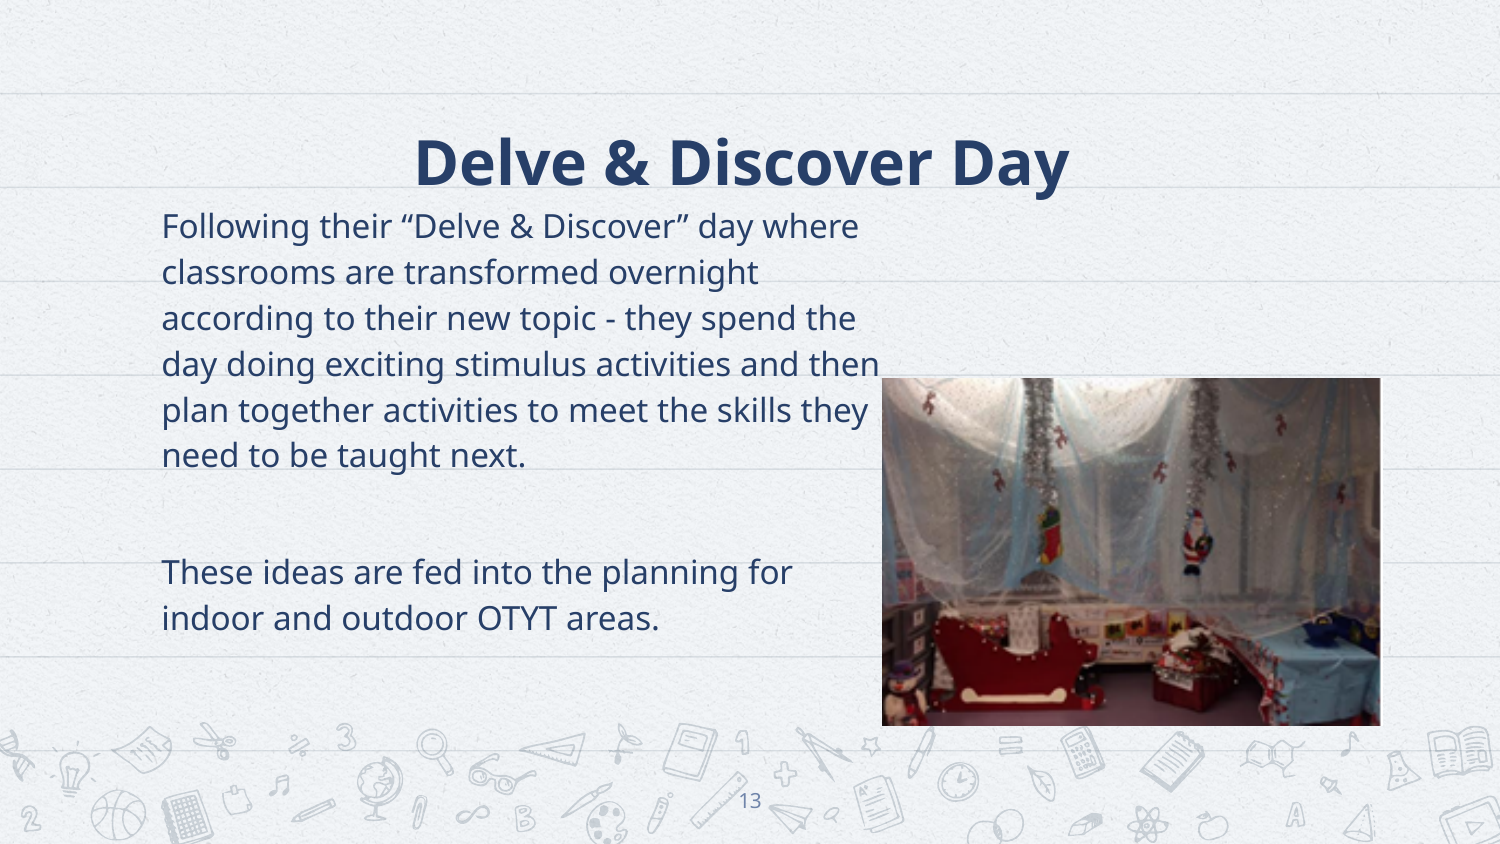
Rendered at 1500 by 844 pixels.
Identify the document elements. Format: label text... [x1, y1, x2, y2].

title Delve & Discover Day [168, 108, 1332, 199]
list Following their “Delve & Discover” day where classrooms are transformed overnight according to their new topic - they spend the day doing exciting stimulus activities and then plan together activities to meet the skills they need to be taught next. These ideas are fed into the planning for indoor and outdoor OTYT areas. [161, 199, 883, 679]
picture [0, 0, 1500, 844]
slide_number ‹#› [705, 779, 795, 825]
